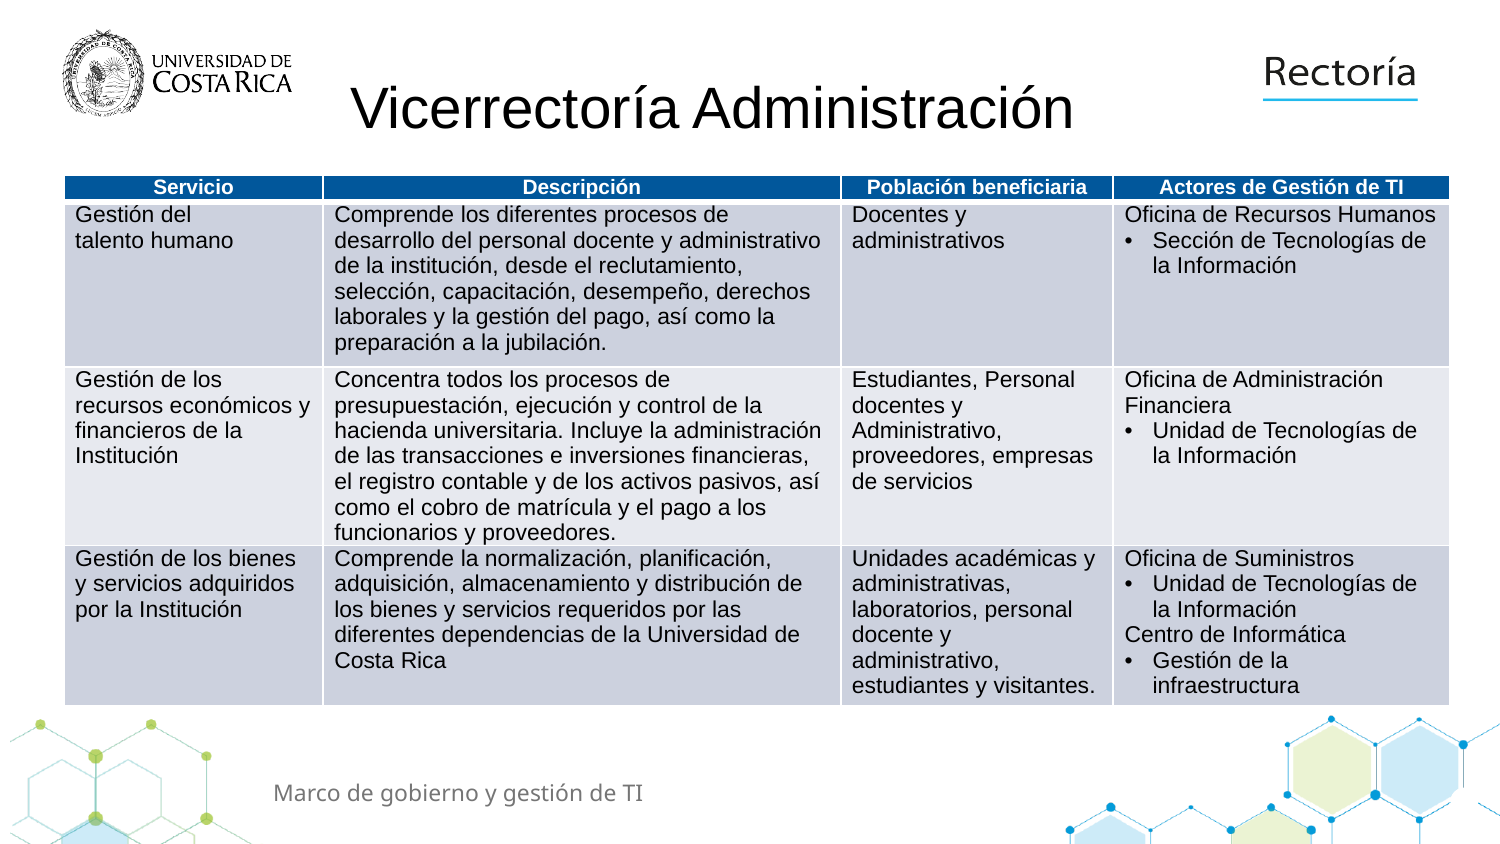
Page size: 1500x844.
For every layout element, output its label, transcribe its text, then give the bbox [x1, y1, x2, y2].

table_cell Estudiantes, Personal docentes y Administrativo, proveedores, empresas de servicios [842, 368, 1112, 545]
table_cell Concentra todos los procesos de presupuestación, ejecución y control de la hacienda universitaria. Incluye la administración de las transacciones e inversiones financieras, el registro contable y de los activos pasivos, así como el cobro de matrícula y el pago a los funcionarios y proveedores. [324, 368, 840, 545]
picture [1243, 26, 1438, 120]
table_header Actores de Gestión de TI [1114, 176, 1449, 199]
table_cell Oficina de Suministros Unidad de Tecnologías de la Información Centro de Informática Gestión de la infraestructura [1114, 546, 1449, 705]
table_cell Gestión de los bienes y servicios adquiridos por la Institución [65, 546, 322, 705]
table_cell Oficina de Recursos Humanos Sección de Tecnologías de la Información [1114, 205, 1449, 366]
table_header Servicio [65, 176, 322, 199]
table_cell Docentes y administrativos [842, 205, 1112, 366]
table_cell Comprende los diferentes procesos de desarrollo del personal docente y administrativo de la institución, desde el reclutamiento, selección, capacitación, desempeño, derechos laborales y la gestión del pago, así como la preparación a la jubilación. [324, 205, 840, 366]
table_header Descripción [324, 176, 840, 199]
table_cell Gestión del talento humano [65, 205, 322, 366]
picture [62, 29, 292, 117]
picture [10, 704, 1500, 844]
title Vicerrectoría Administración [350, 70, 1083, 148]
table_cell Oficina de Administración Financiera Unidad de Tecnologías de la Información [1114, 368, 1449, 545]
table_cell Comprende la normalización, planificación, adquisición, almacenamiento y distribución de los bienes y servicios requeridos por las diferentes dependencias de la Universidad de Costa Rica [324, 546, 840, 705]
table_header Población beneficiaria [842, 176, 1112, 199]
table_cell Gestión de los recursos económicos y financieros de la Institución [65, 368, 322, 545]
table_cell Unidades académicas y administrativas, laboratorios, personal docente y administrativo, estudiantes y visitantes. [842, 546, 1112, 705]
